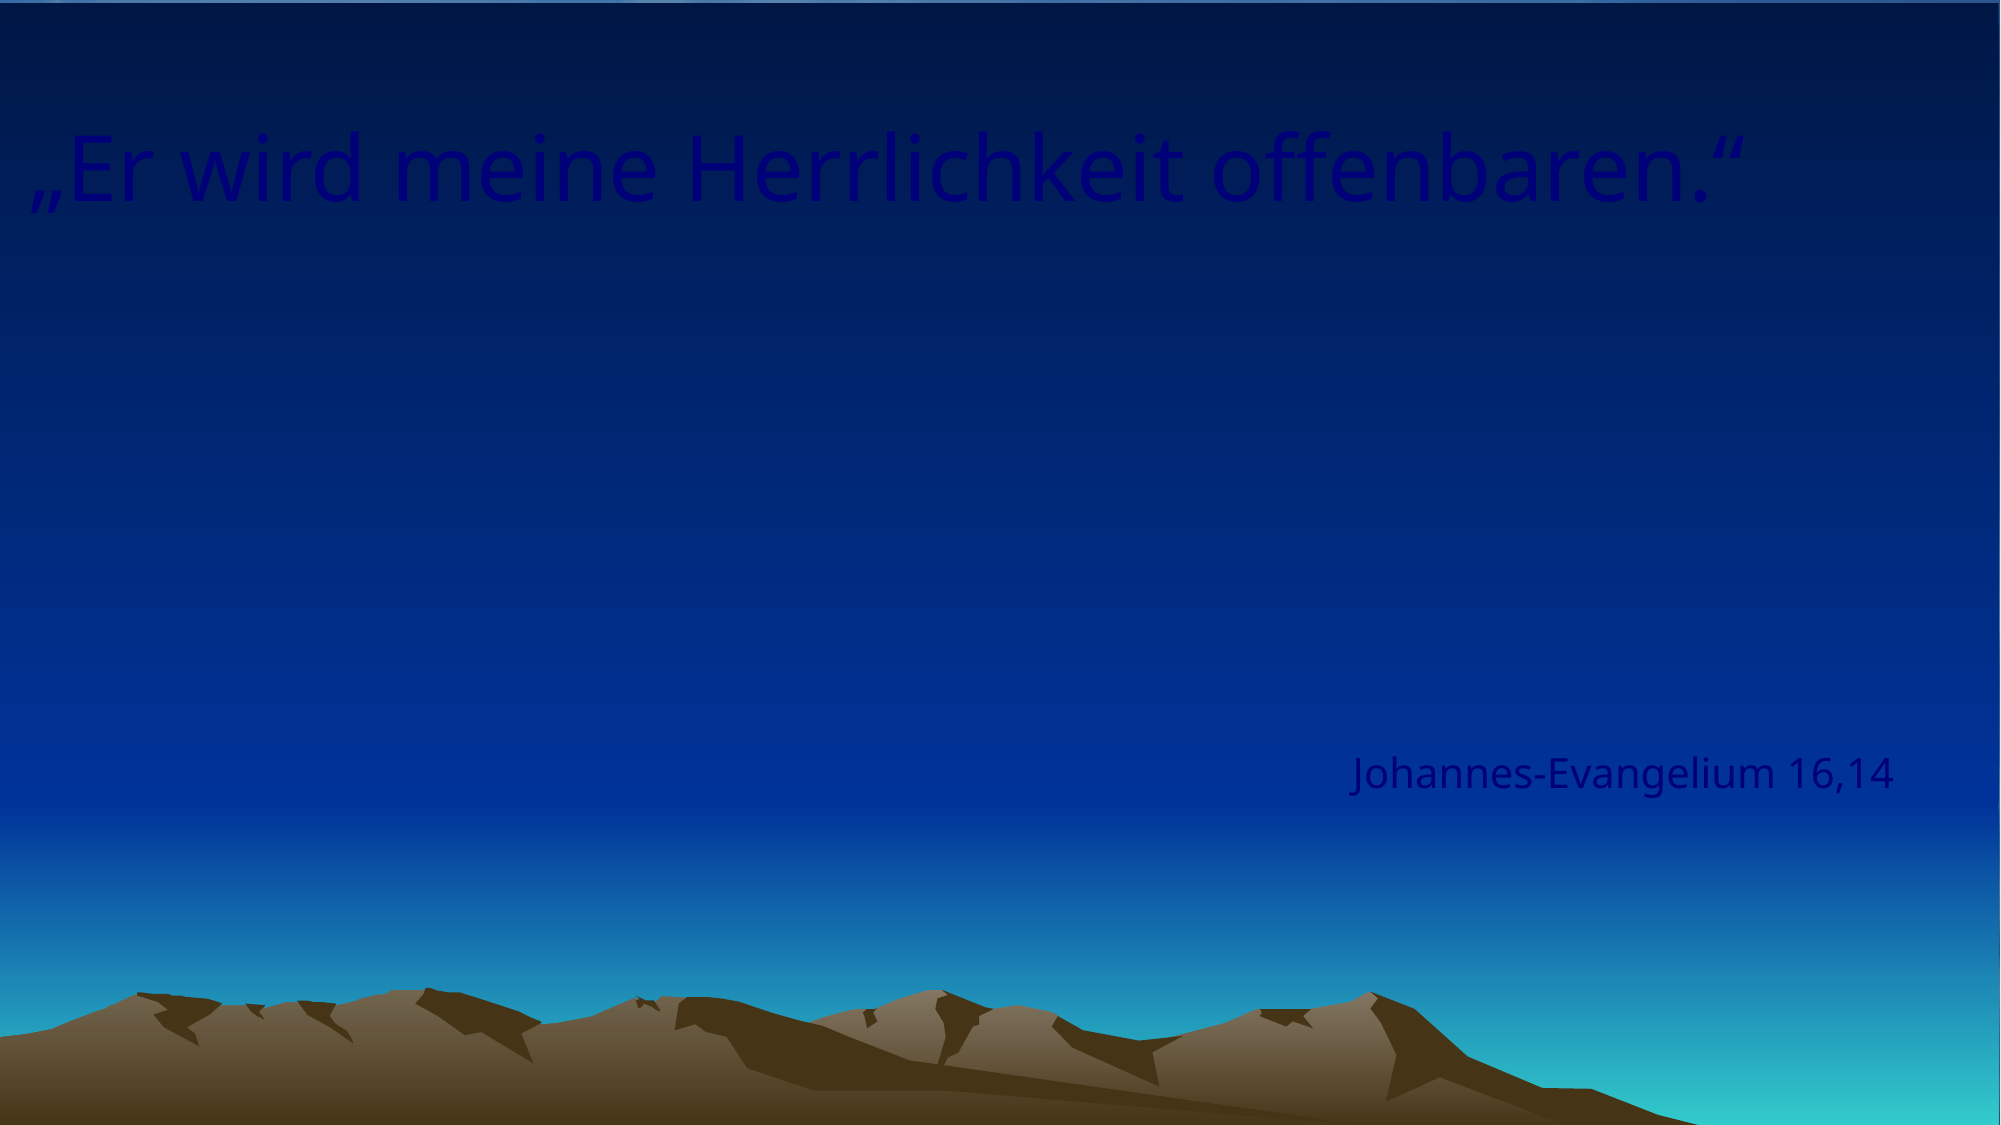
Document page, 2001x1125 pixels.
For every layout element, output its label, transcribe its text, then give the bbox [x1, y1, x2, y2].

title „Er wird meine Herrlichkeit offenbaren.“ [13, 63, 1987, 267]
subtitle Johannes-Evangelium 16,14 [1224, 739, 1910, 1125]
picture [0, 0, 2001, 1125]
